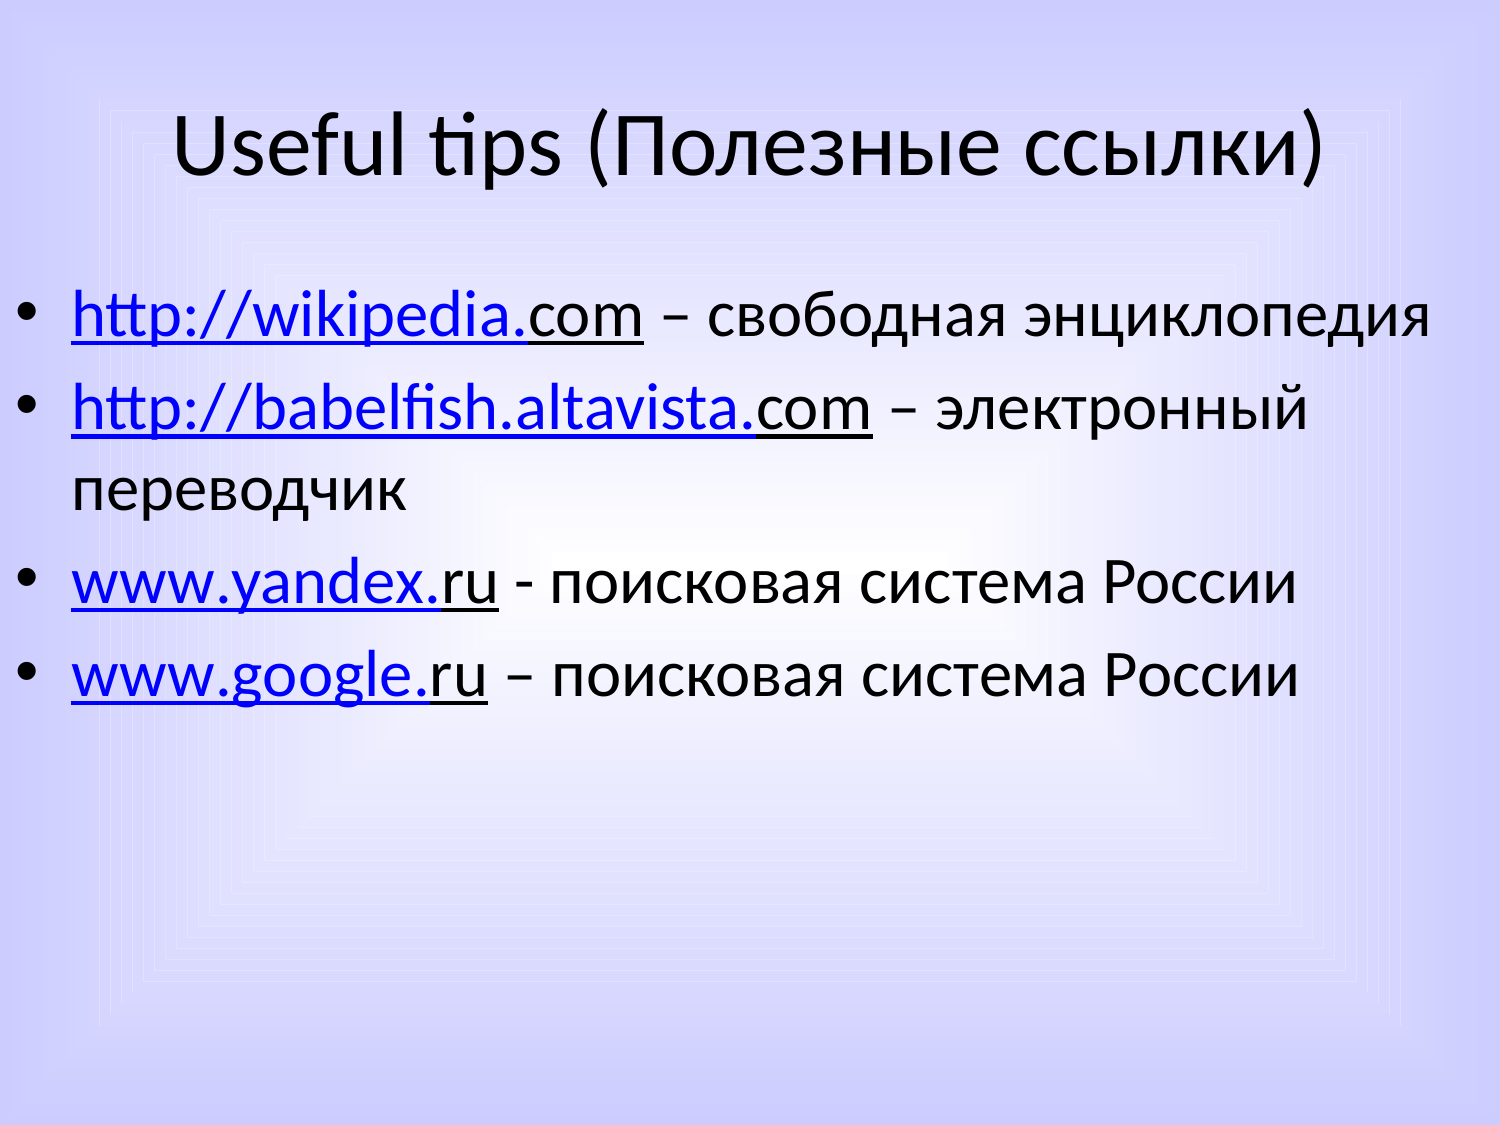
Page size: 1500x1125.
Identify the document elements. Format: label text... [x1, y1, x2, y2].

list http://wikipedia.com – свободная энциклопедия http://babelfish.altavista.com – электронный переводчик www.yandex.ru - поисковая система России www.google.ru – поисковая система России [0, 262, 1500, 1005]
title Useful tips (Полезные ссылки) [75, 45, 1425, 233]
